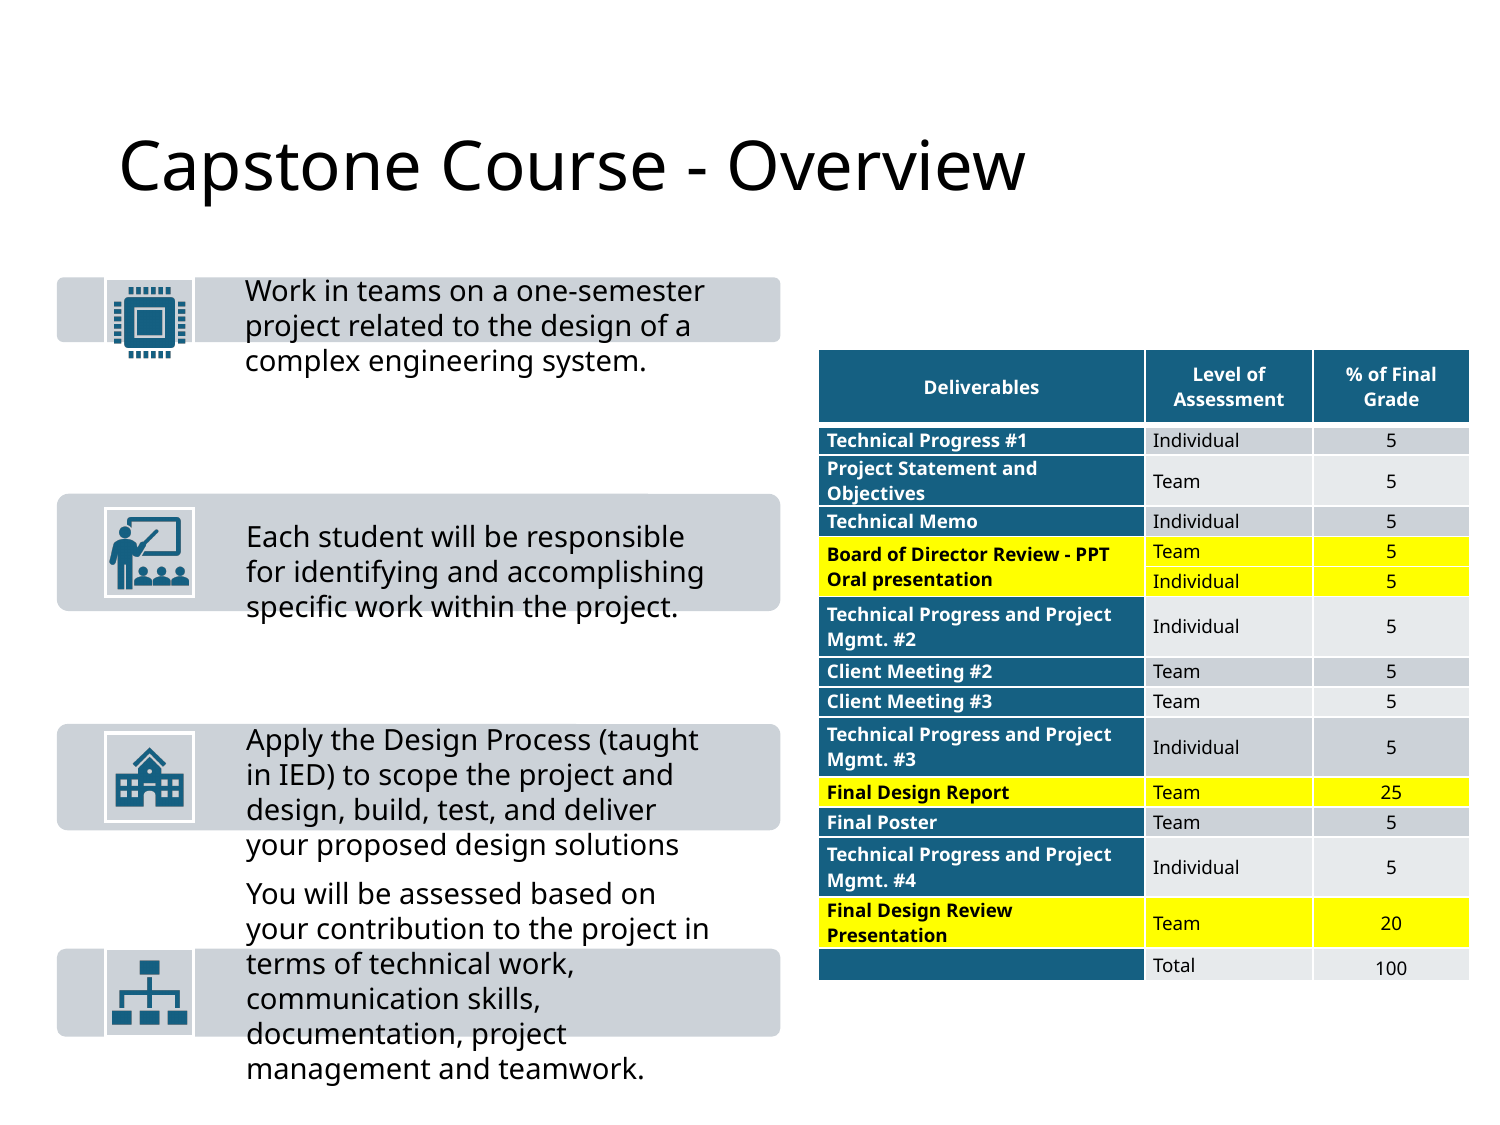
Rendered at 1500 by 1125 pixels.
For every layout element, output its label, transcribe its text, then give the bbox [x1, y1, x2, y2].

table_cell Technical Memo [819, 507, 1144, 536]
table_cell 5 [1314, 838, 1469, 896]
table_cell Board of Director Review - PPT Oral presentation [819, 537, 1144, 596]
table_header Level of Assessment [1146, 350, 1312, 422]
table_cell 5 [1314, 567, 1469, 596]
title Capstone Course - Overview [103, 59, 1397, 278]
table_cell Final Design Review Presentation [819, 898, 1144, 947]
table_cell Individual [1146, 838, 1312, 896]
table_cell Final Design Report [819, 778, 1144, 806]
table_cell [819, 949, 1144, 980]
table_cell Client Meeting #3 [819, 688, 1144, 716]
table_cell 5 [1314, 718, 1469, 776]
table_cell Team [1146, 658, 1312, 686]
table_cell 20 [1314, 898, 1469, 947]
table_cell Team [1146, 537, 1312, 566]
table_cell Technical Progress and Project Mgmt. #4 [819, 838, 1144, 896]
table_cell 5 [1314, 597, 1469, 656]
table_cell 5 [1314, 456, 1469, 505]
table_cell 5 [1314, 808, 1469, 836]
table_cell 5 [1314, 658, 1469, 686]
table_cell Individual [1146, 507, 1312, 536]
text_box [56, 276, 781, 1125]
table_header % of Final Grade [1314, 350, 1469, 422]
table_cell Team [1146, 688, 1312, 716]
table_cell 5 [1314, 688, 1469, 716]
table_cell Team [1146, 808, 1312, 836]
table_header Deliverables [819, 350, 1144, 422]
table_cell Total [1146, 949, 1312, 980]
table_cell Individual [1146, 567, 1312, 596]
table_cell 5 [1314, 507, 1469, 536]
table_cell Team [1146, 778, 1312, 806]
table_cell 5 [1314, 428, 1469, 454]
table_cell Technical Progress and Project Mgmt. #3 [819, 718, 1144, 776]
table_cell Team [1146, 898, 1312, 947]
table_cell 5 [1314, 537, 1469, 566]
table_cell 100 [1314, 949, 1469, 980]
table_cell Team [1146, 456, 1312, 505]
table_cell Individual [1146, 597, 1312, 656]
table_cell 25 [1314, 778, 1469, 806]
table_cell Individual [1146, 428, 1312, 454]
table_cell Technical Progress and Project Mgmt. #2 [819, 597, 1144, 656]
table_cell Final Poster [819, 808, 1144, 836]
table_cell Individual [1146, 718, 1312, 776]
table_cell Technical Progress #1 [819, 428, 1144, 454]
table_cell Client Meeting #2 [819, 658, 1144, 686]
table_cell Project Statement and Objectives [819, 456, 1144, 505]
